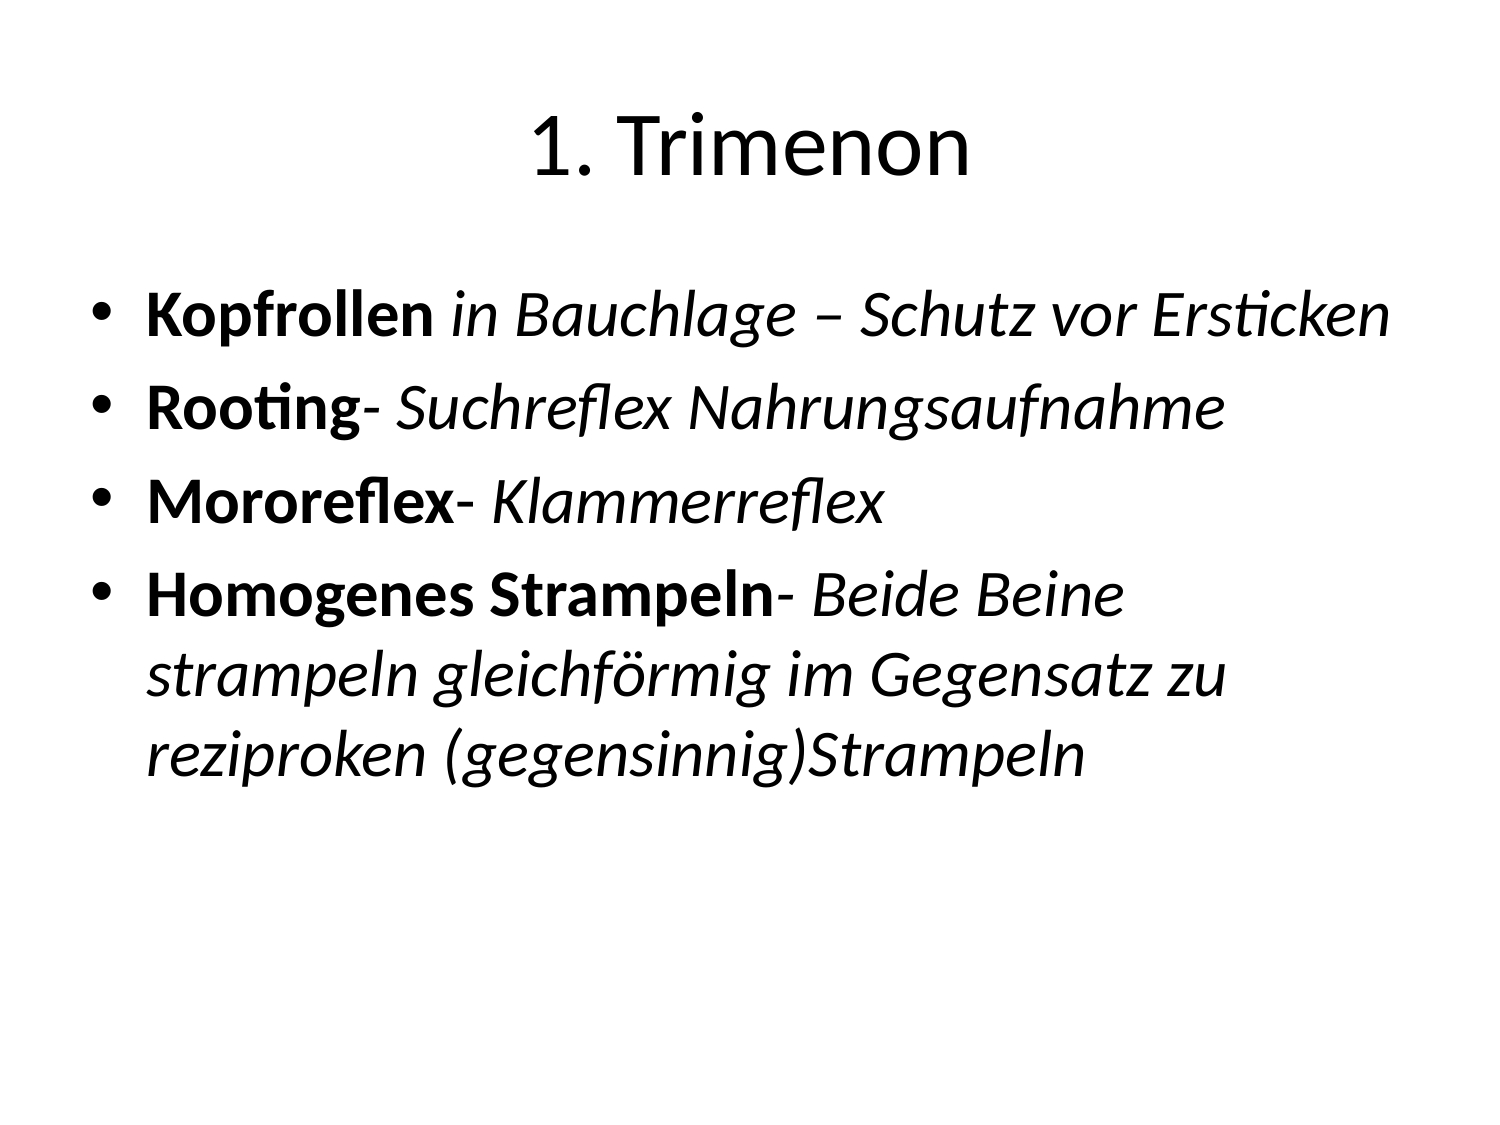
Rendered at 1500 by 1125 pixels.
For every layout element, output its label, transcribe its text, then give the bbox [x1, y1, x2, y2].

title 1. Trimenon [75, 45, 1425, 233]
list Kopfrollen in Bauchlage – Schutz vor Ersticken Rooting- Suchreflex Nahrungsaufnahme Mororeflex- Klammerreflex Homogenes Strampeln- Beide Beine strampeln gleichförmig im Gegensatz zu reziproken (gegensinnig)Strampeln [75, 262, 1425, 1005]
